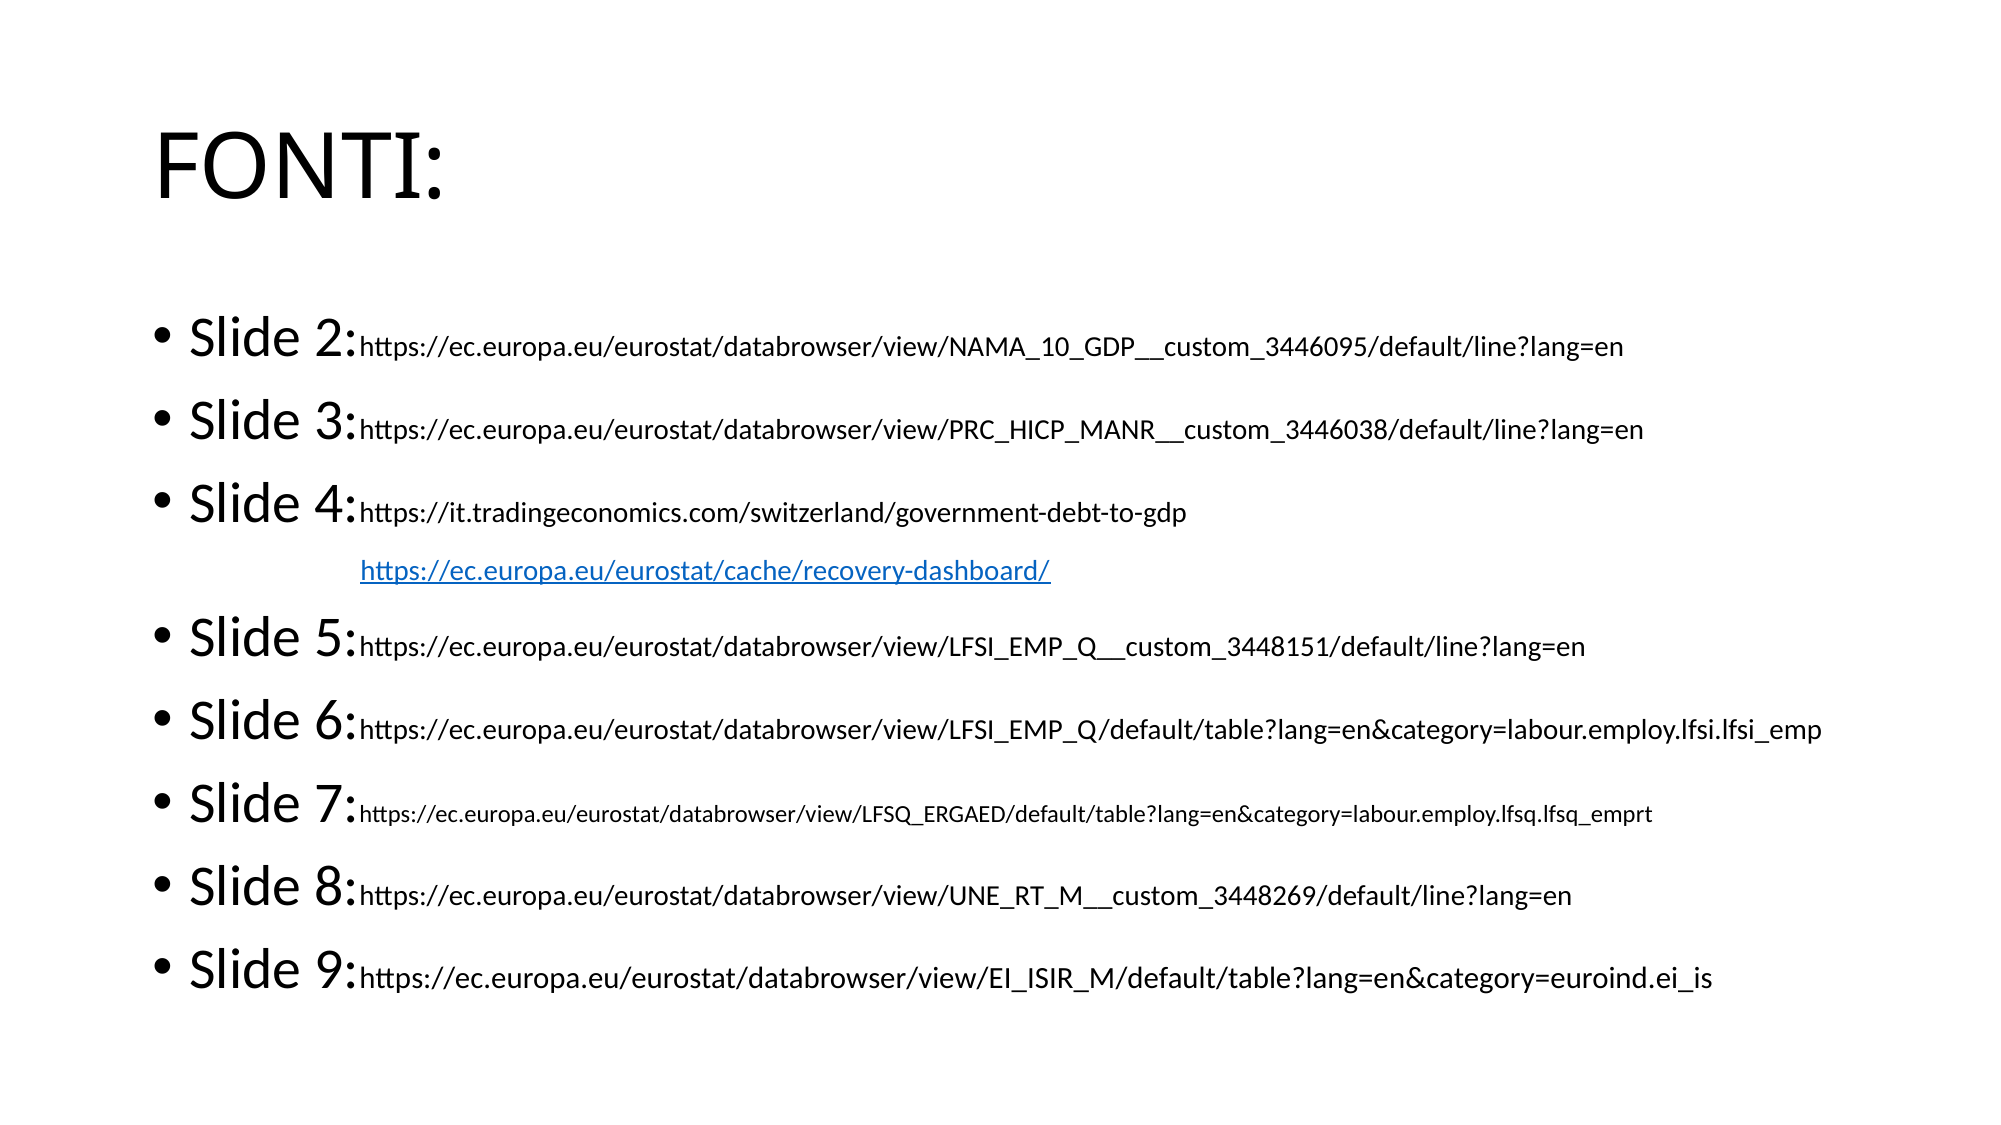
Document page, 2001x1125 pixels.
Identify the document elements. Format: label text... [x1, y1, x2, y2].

list Slide 2:https://ec.europa.eu/eurostat/databrowser/view/NAMA_10_GDP__custom_3446095/default/line?lang=en Slide 3:https://ec.europa.eu/eurostat/databrowser/view/PRC_HICP_MANR__custom_3446038/default/line?lang=en Slide 4:https://it.tradingeconomics.com/switzerland/government-debt-to-gdp https://ec.europa.eu/eurostat/cache/recovery-dashboard/ Slide 5:https://ec.europa.eu/eurostat/databrowser/view/LFSI_EMP_Q__custom_3448151/default/line?lang=en Slide 6:https://ec.europa.eu/eurostat/databrowser/view/LFSI_EMP_Q/default/table?lang=en&category=labour.employ.lfsi.lfsi_emp Slide 7:https://ec.europa.eu/eurostat/databrowser/view/LFSQ_ERGAED/default/table?lang=en&category=labour.employ.lfsq.lfsq_emprt Slide 8:https://ec.europa.eu/eurostat/databrowser/view/UNE_RT_M__custom_3448269/default/line?lang=en Slide 9:https://ec.europa.eu/eurostat/databrowser/view/EI_ISIR_M/default/table?lang=en&category=euroind.ei_is [137, 299, 1863, 1014]
title FONTI: [137, 59, 1863, 278]
